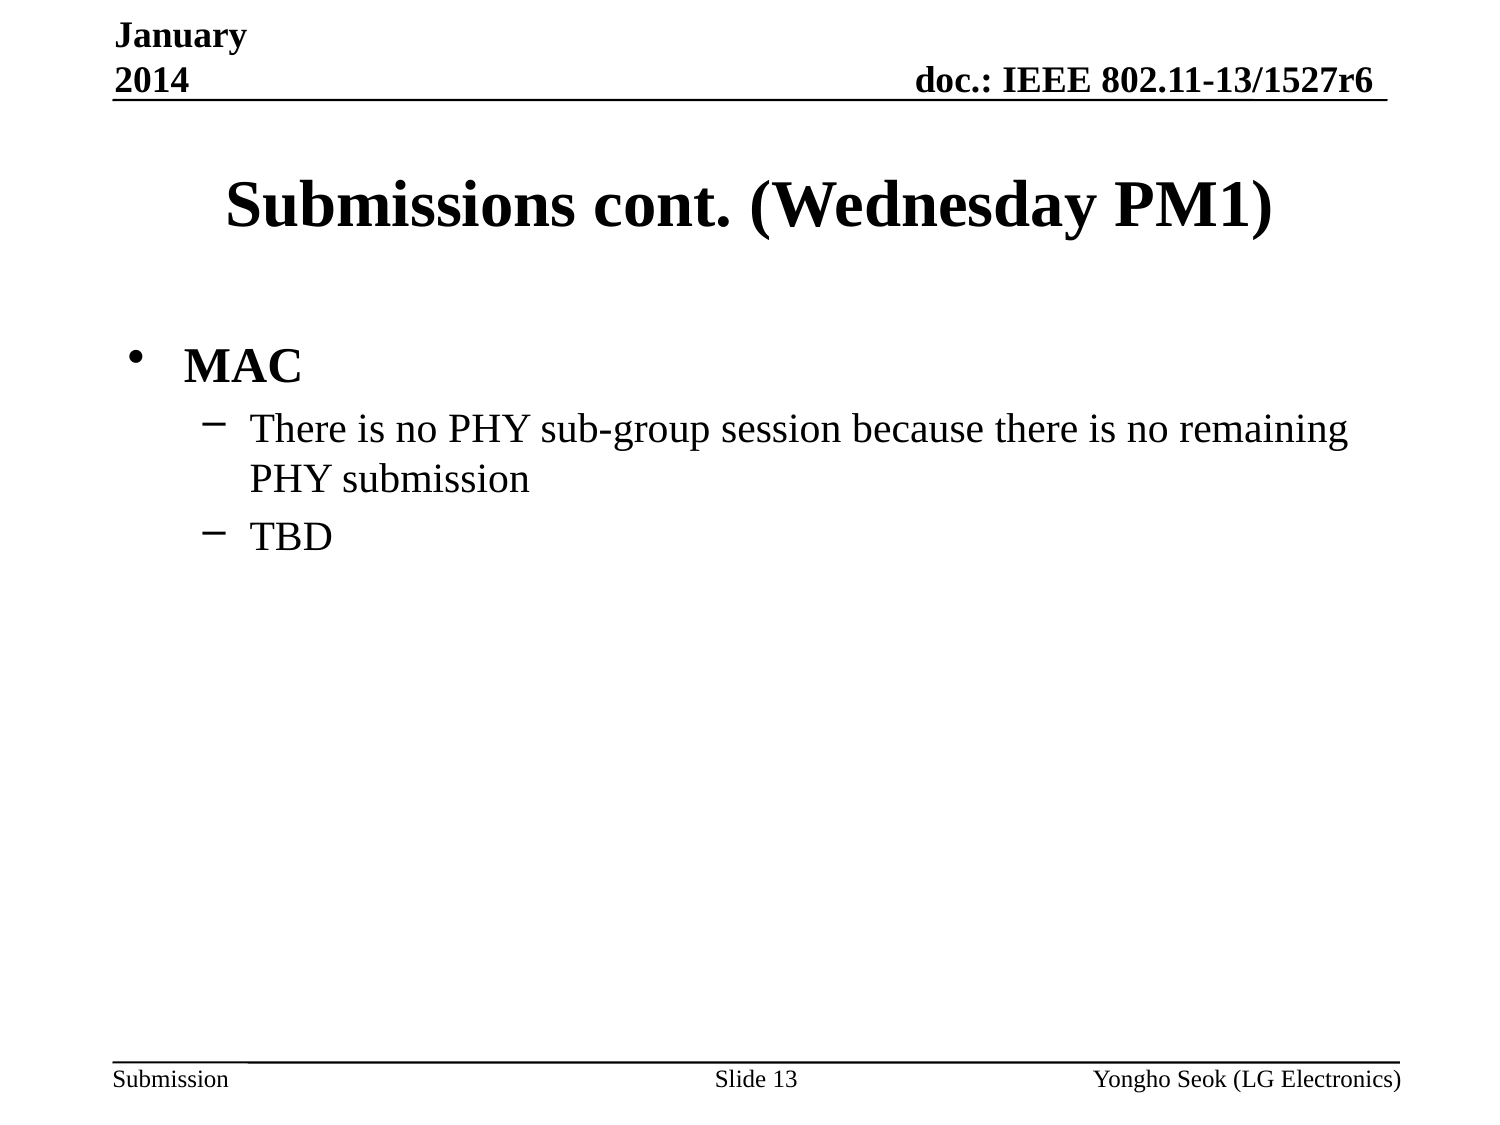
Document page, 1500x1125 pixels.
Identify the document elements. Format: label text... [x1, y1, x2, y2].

title Submissions cont. (Wednesday PM1) [112, 112, 1388, 288]
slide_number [114, 54, 333, 101]
footer Yongho Seok (LG Electronics) [1088, 1061, 1402, 1093]
list MAC There is no PHY sub-group session because there is no remaining PHY submission TBD [112, 324, 1388, 1001]
slide_number Slide 13 [712, 1061, 800, 1093]
